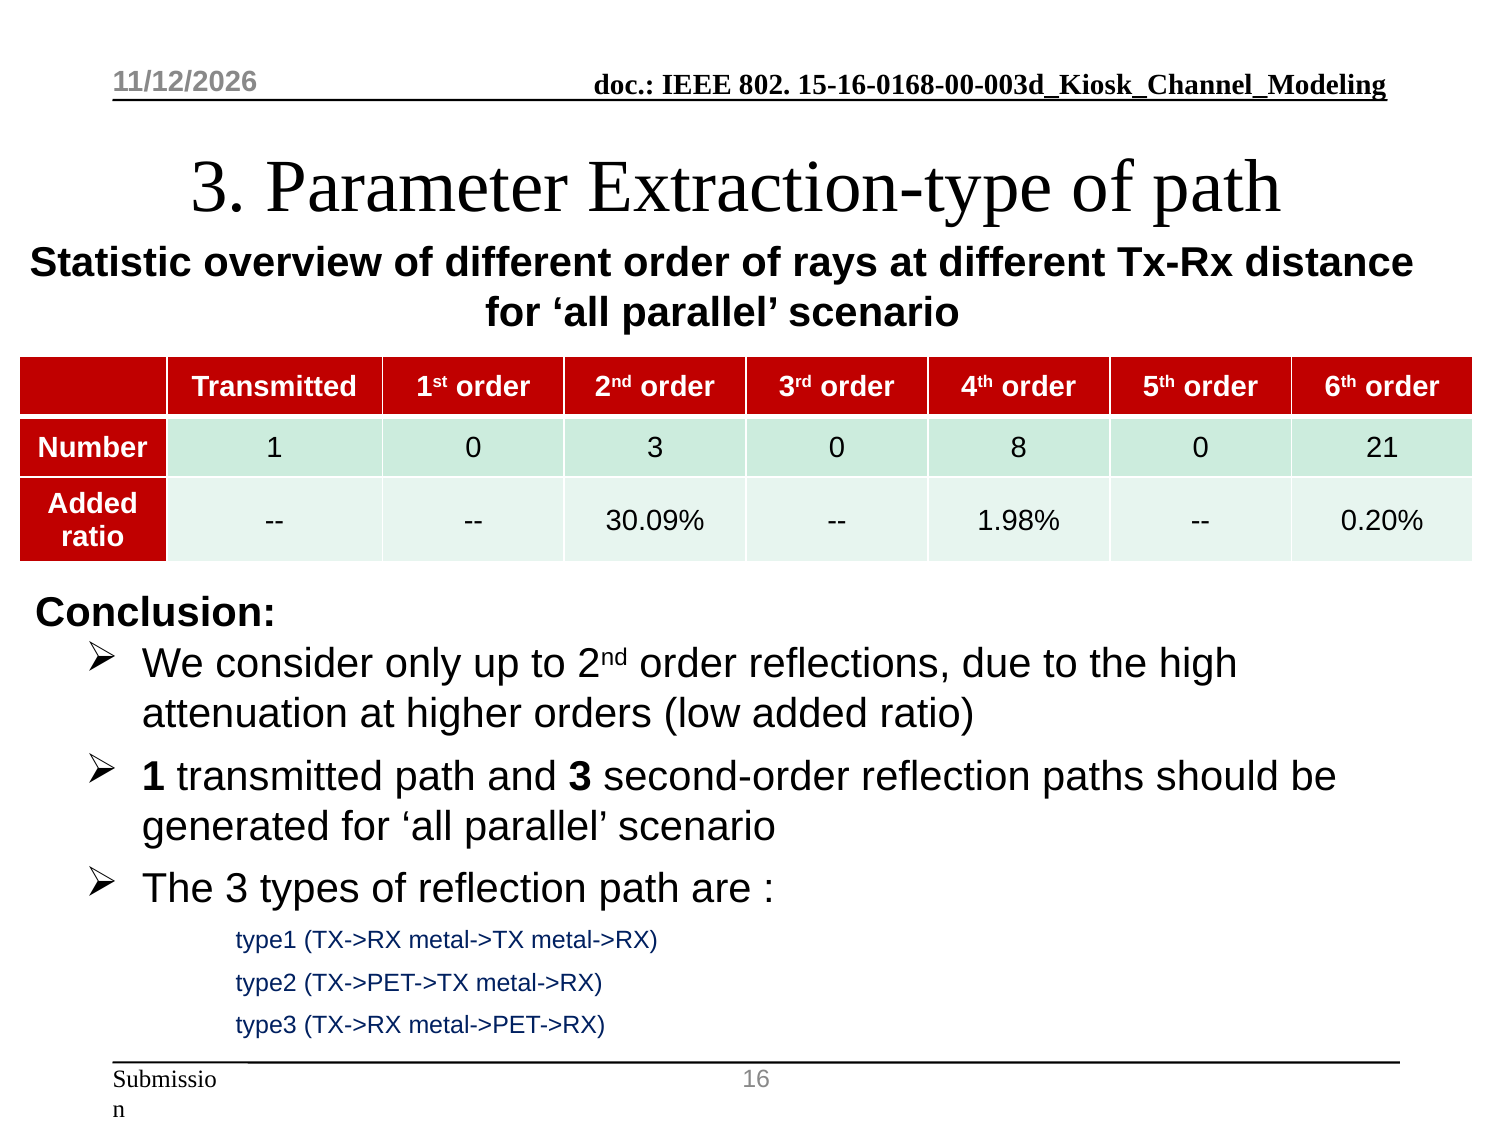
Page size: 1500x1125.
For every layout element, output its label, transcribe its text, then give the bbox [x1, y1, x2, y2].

table_header 2nd order [565, 357, 745, 414]
text_box Conclusion: [20, 577, 292, 643]
table_cell 1 [168, 419, 382, 476]
table_header Transmitted [168, 357, 382, 414]
table_cell Added ratio [20, 478, 166, 561]
table_header 5th order [1111, 357, 1291, 414]
table_cell 0 [383, 419, 563, 476]
title 3. Parameter Extraction-type of path [98, 100, 1375, 227]
table_header 4th order [929, 357, 1109, 414]
table_cell 30.09% [565, 478, 745, 561]
table_cell 1.98% [929, 478, 1109, 561]
table_header 1st order [383, 357, 563, 414]
table_cell -- [747, 478, 927, 561]
table_header [20, 357, 166, 414]
table_cell -- [1111, 478, 1291, 561]
table_cell 8 [929, 419, 1109, 476]
table_cell Number [20, 419, 166, 476]
table_cell 0 [747, 419, 927, 476]
table_header 6th order [1292, 357, 1472, 414]
text_box We consider only up to 2nd order reflections, due to the high attenuation at higher orders (low added ratio) 1 transmitted path and 3 second-order reflection paths should be generated for ‘all parallel’ scenario The 3 types of reflection path are : type1 (TX->RX metal->TX metal->RX) type2 (TX->PET->TX metal->RX) type3 (TX->RX metal->PET->RX) [70, 628, 1358, 1109]
table_cell 3 [565, 419, 745, 476]
table_cell -- [383, 478, 563, 561]
table_cell 0.20% [1292, 478, 1472, 561]
table_cell -- [168, 478, 382, 561]
text_box Statistic overview of different order of rays at different Tx-Rx distance for ‘all parallel’ scenario [0, 227, 1445, 393]
table_cell 0 [1111, 419, 1291, 476]
table_header 3rd order [747, 357, 927, 414]
table_cell 21 [1292, 419, 1472, 476]
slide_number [112, 61, 376, 98]
